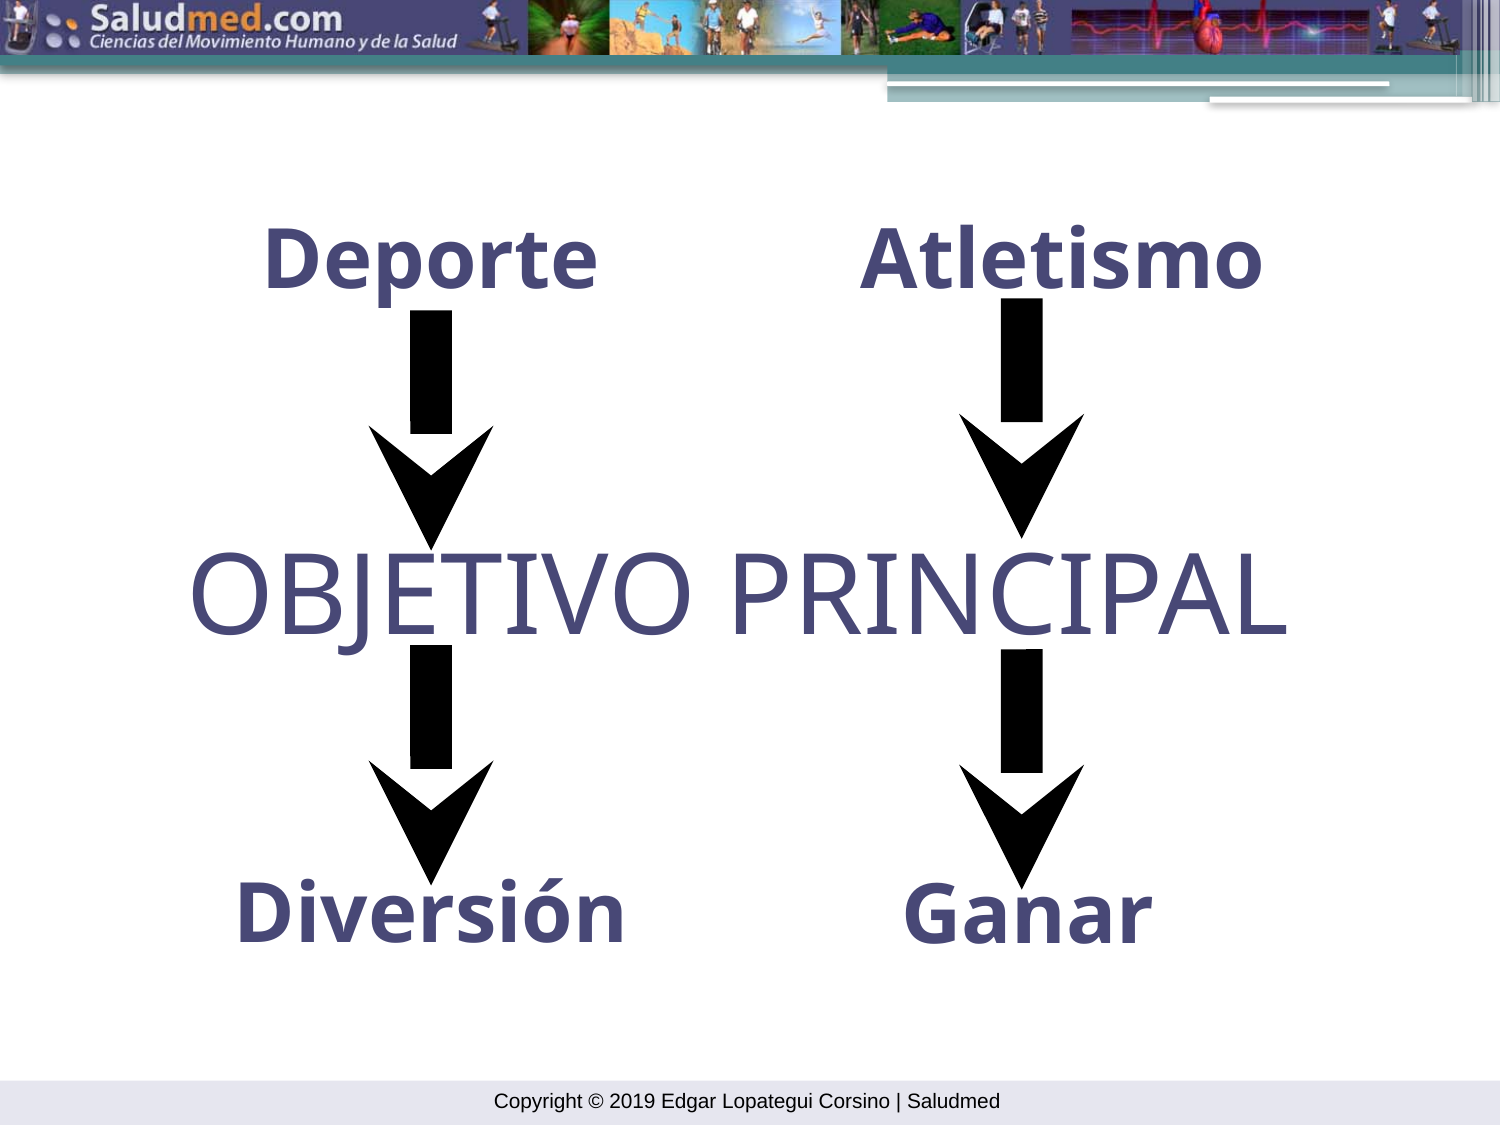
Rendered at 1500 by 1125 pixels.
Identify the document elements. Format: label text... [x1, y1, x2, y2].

picture [0, 0, 1460, 55]
text_box OBJETIVO PRINCIPAL [41, 544, 1436, 651]
text_box [424, 538, 438, 551]
text_box [1015, 526, 1028, 539]
text_box Diversión [177, 873, 685, 957]
text_box Ganar [714, 845, 1341, 988]
text_box Deporte [177, 219, 685, 303]
text_box Atletismo [785, 219, 1341, 303]
text_box [1015, 877, 1028, 890]
